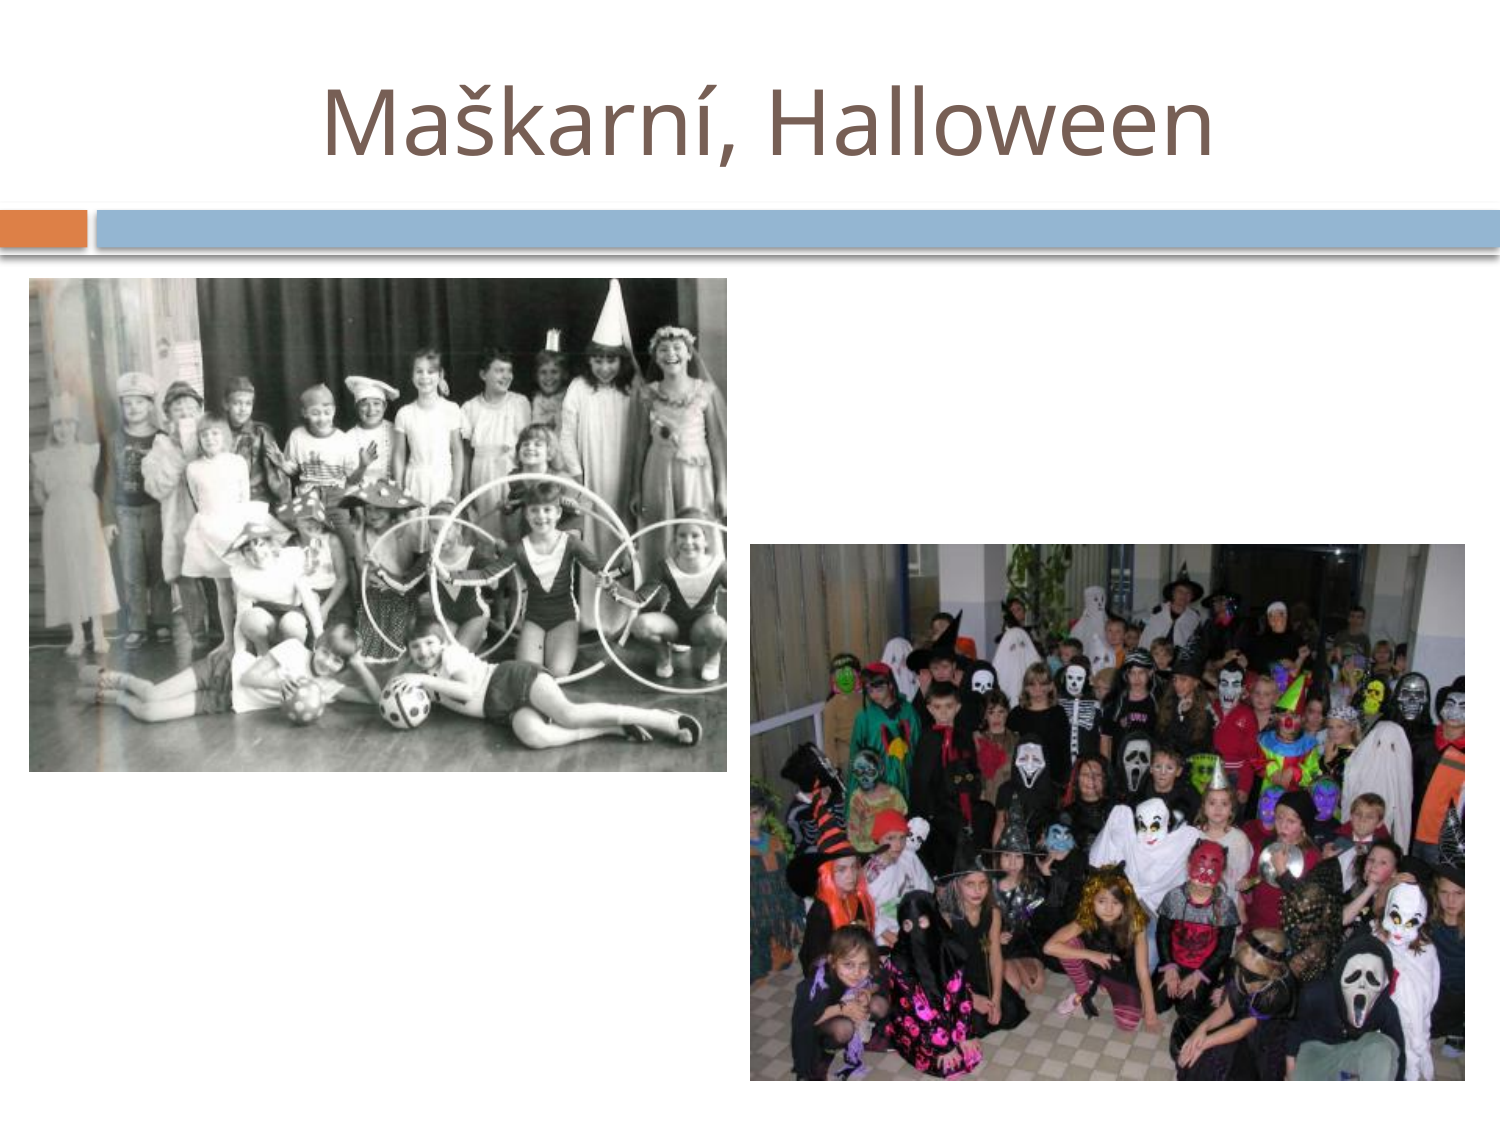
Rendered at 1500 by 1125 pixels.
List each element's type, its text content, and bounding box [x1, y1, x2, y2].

picture [749, 544, 1466, 1081]
picture [29, 278, 727, 773]
title Maškarní, Halloween [99, 37, 1438, 200]
